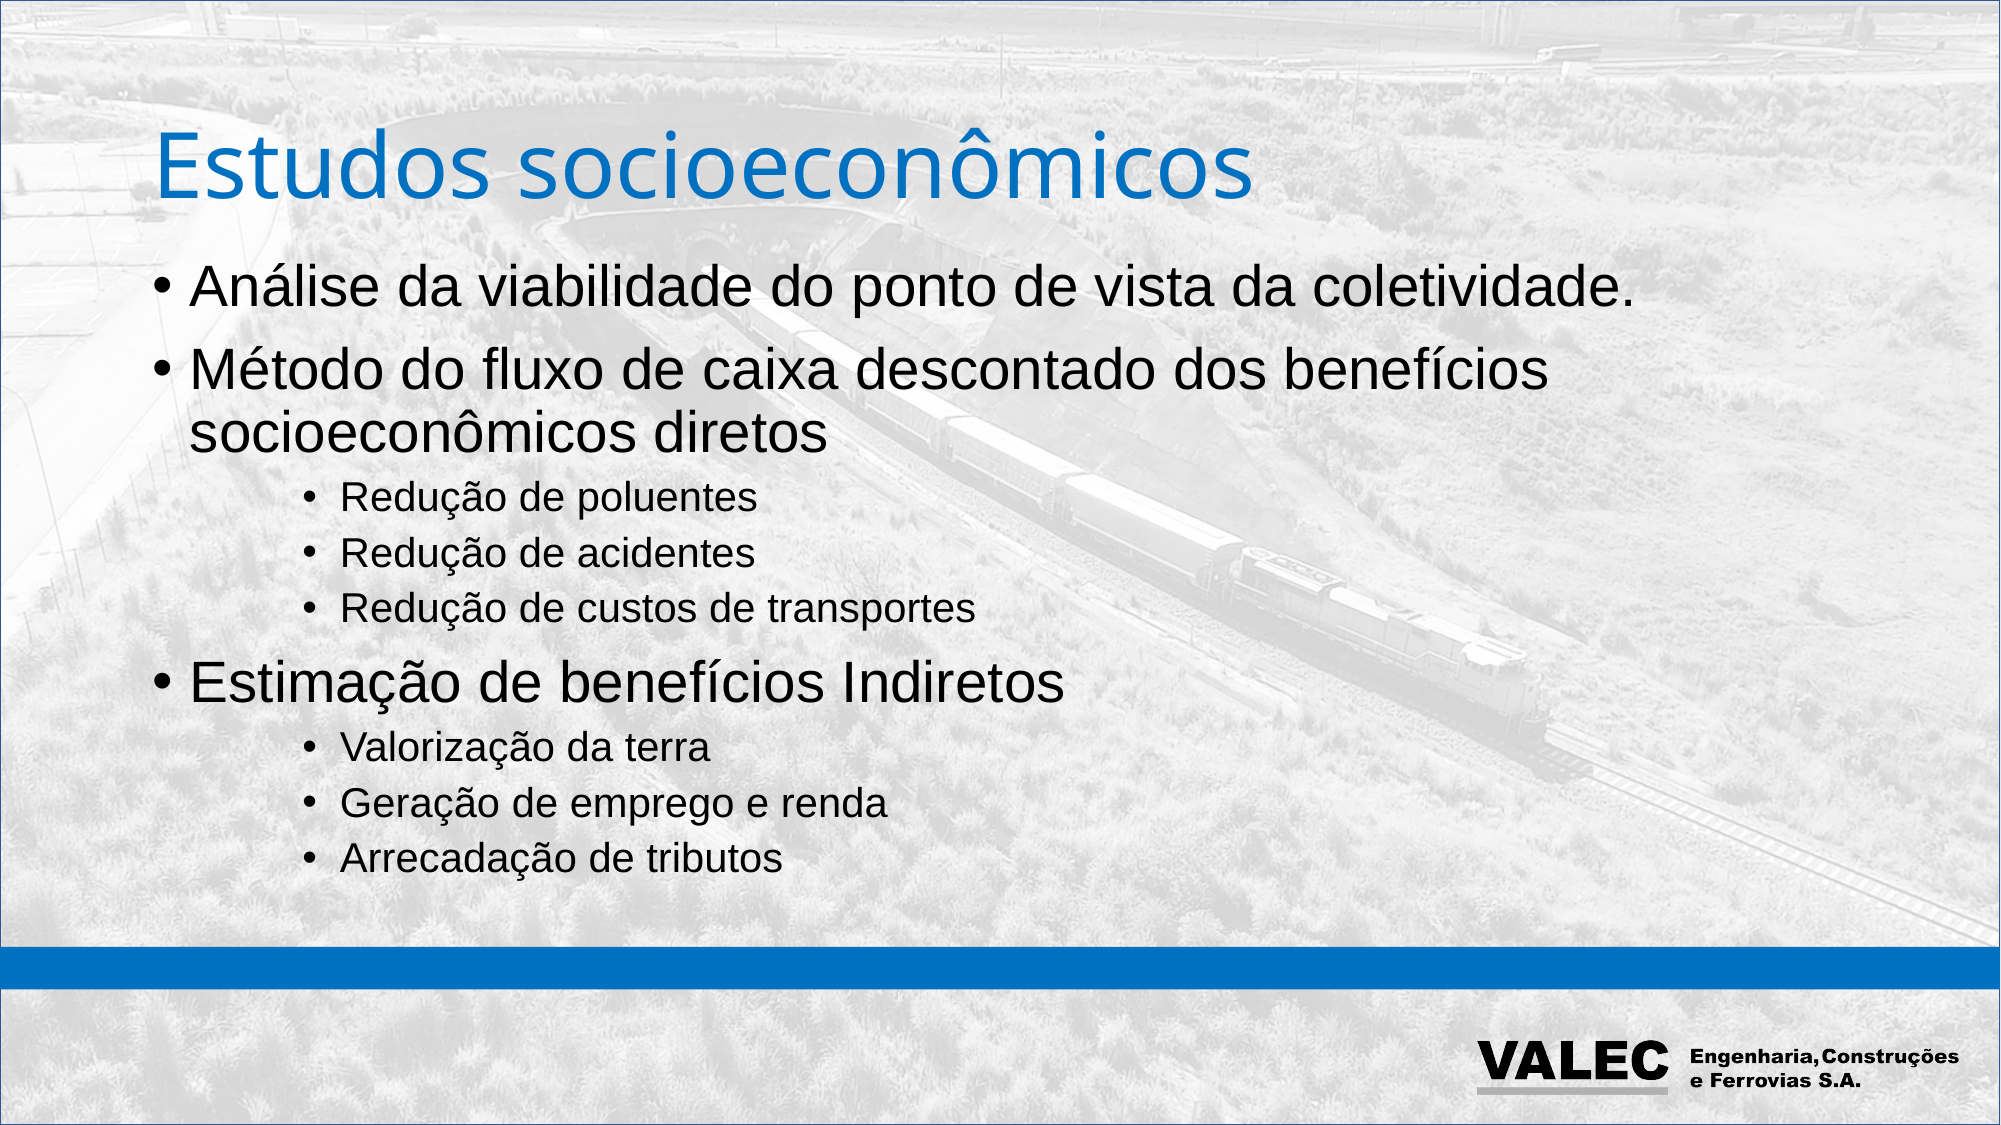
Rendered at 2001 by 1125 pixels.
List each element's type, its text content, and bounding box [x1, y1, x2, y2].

title Estudos socioeconômicos [137, 59, 1863, 248]
picture [1477, 1040, 1959, 1095]
list Análise da viabilidade do ponto de vista da coletividade. Método do fluxo de caixa descontado dos benefícios socioeconômicos diretos Redução de poluentes Redução de acidentes Redução de custos de transportes Estimação de benefícios Indiretos Valorização da terra Geração de emprego e renda Arrecadação de tributos [137, 248, 1863, 921]
